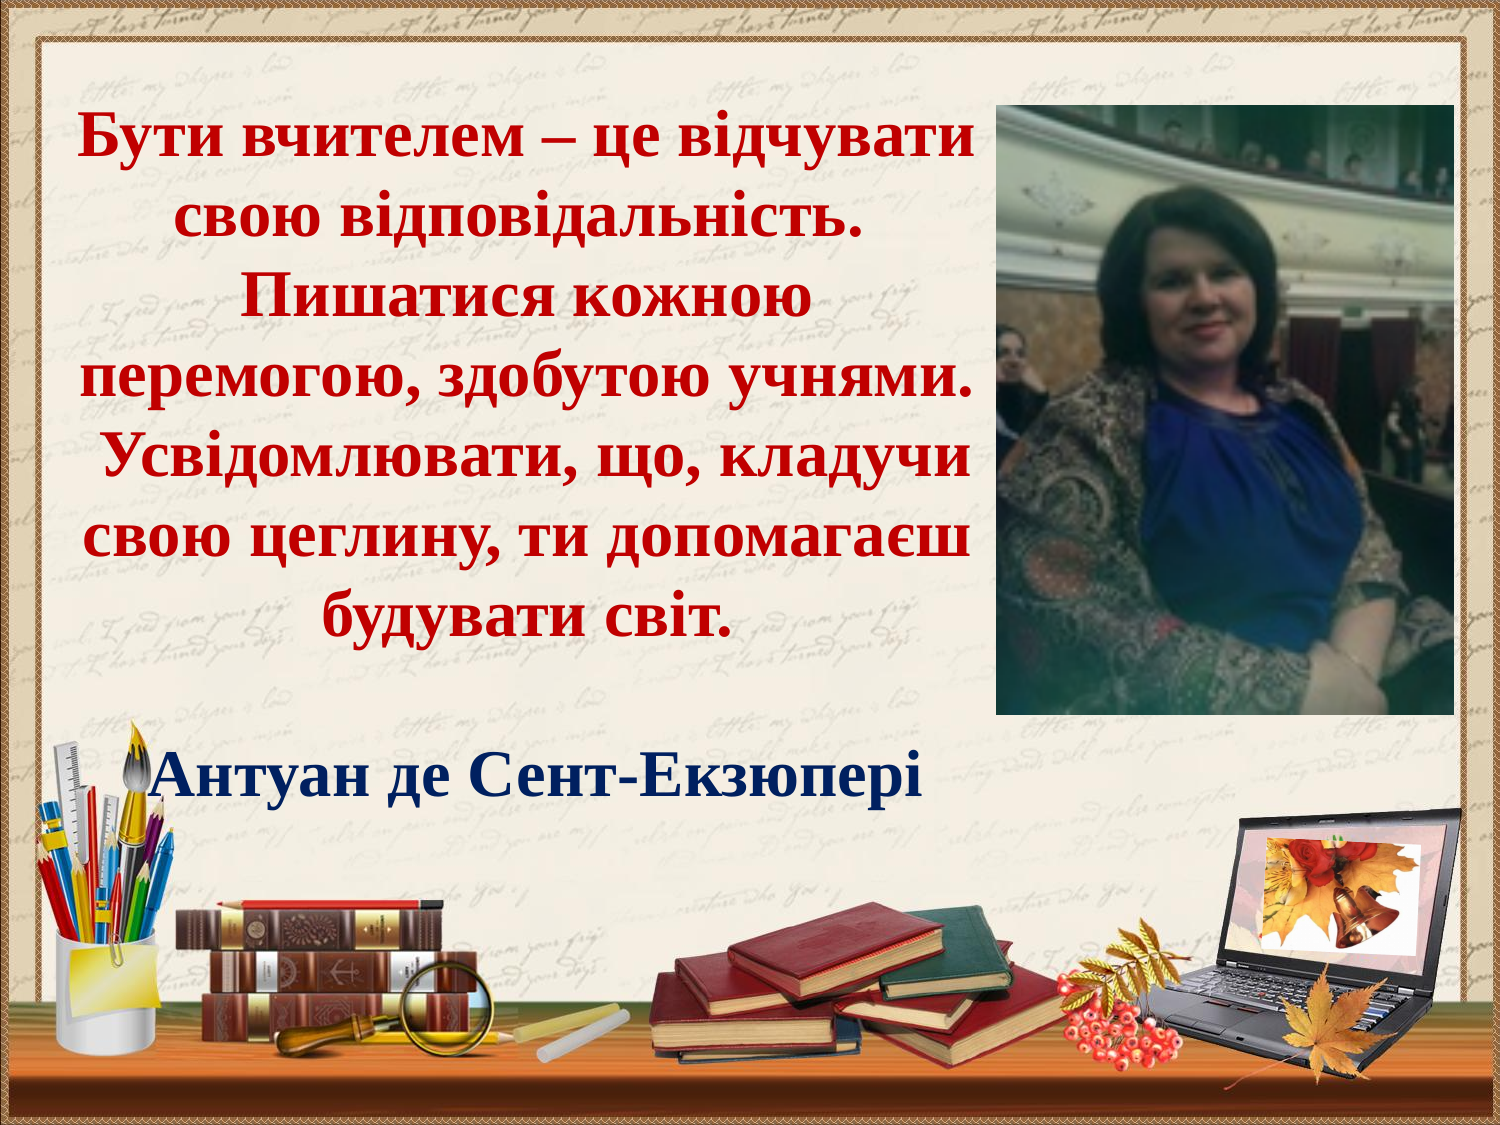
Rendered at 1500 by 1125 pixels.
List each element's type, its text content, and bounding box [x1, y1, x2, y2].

picture [0, 0, 1500, 1125]
title Бути вчителем – це відчувати свою відповідальність. Пишатися кожною перемогою, здобутою учнями. Усвідомлювати, що, кладучи свою цеглину, ти допомагаєш будувати світ. Антуан де Сент-Екзюпері [46, 0, 1009, 973]
